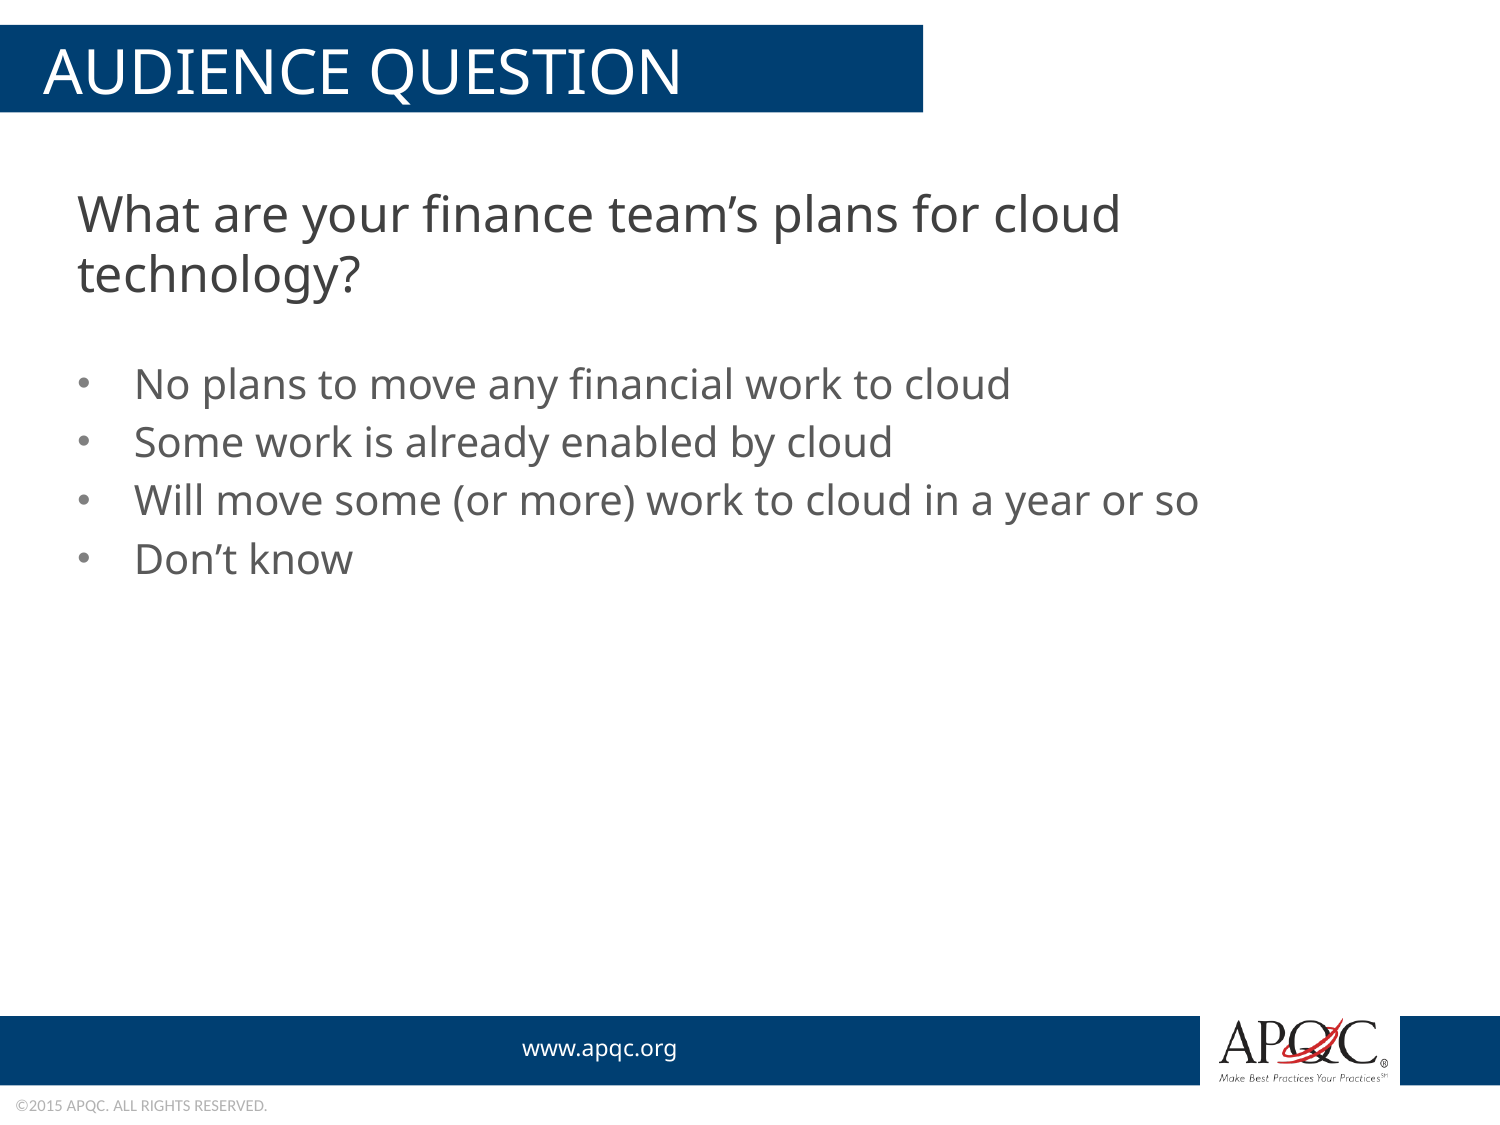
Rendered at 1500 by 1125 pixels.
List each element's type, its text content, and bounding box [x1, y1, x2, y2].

title audience question [12, 25, 888, 113]
picture [1219, 1018, 1388, 1084]
footer ©2015 APQC. ALL RIGHTS RESERVED. [0, 1085, 325, 1125]
list No plans to move any financial work to cloud Some work is already enabled by cloud Will move some (or more) work to cloud in a year or so Don’t know [62, 350, 1338, 597]
text_box What are your finance team’s plans for cloud technology? [62, 174, 1413, 275]
